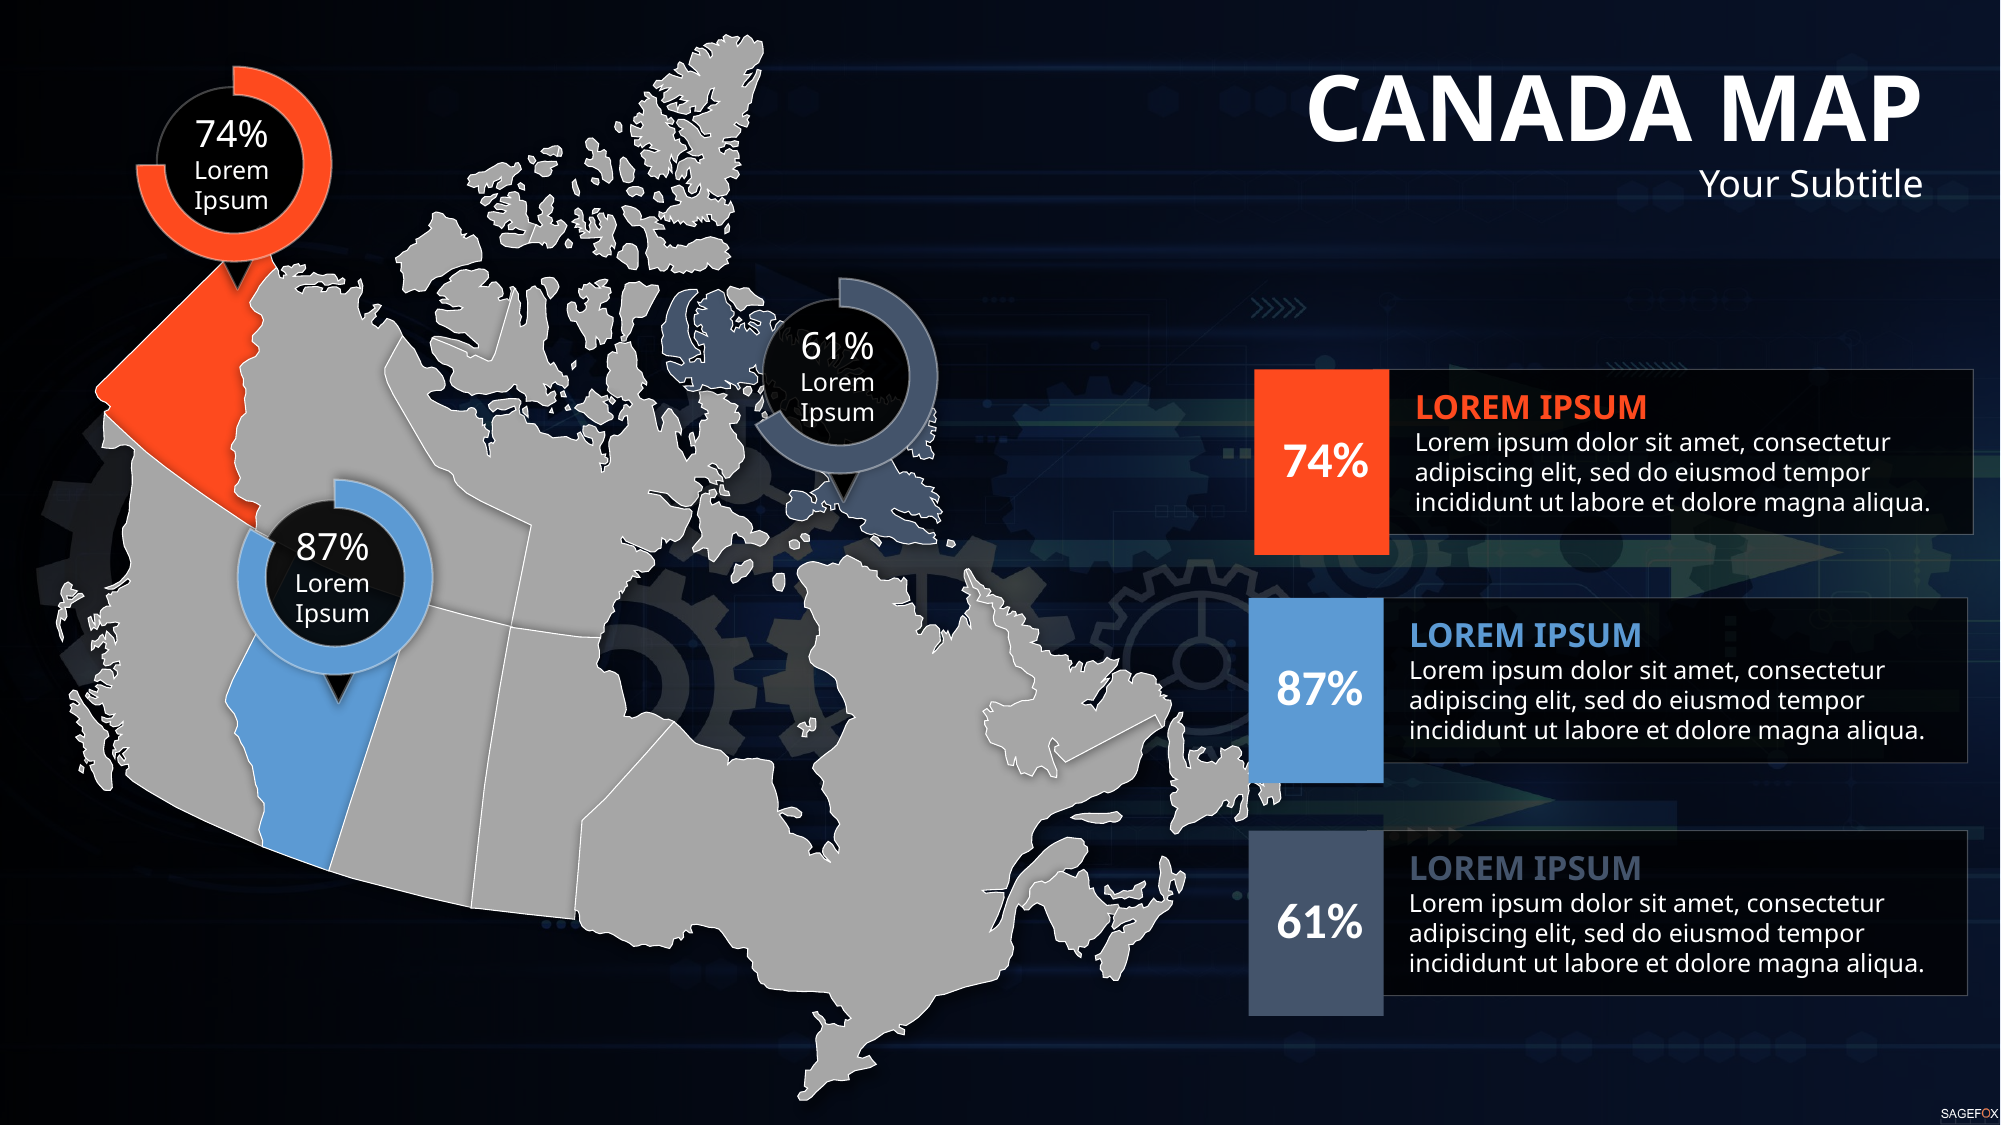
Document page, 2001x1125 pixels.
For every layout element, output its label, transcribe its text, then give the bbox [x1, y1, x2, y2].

text_box [731, 559, 753, 584]
text_box [435, 268, 504, 352]
text_box [328, 607, 505, 906]
text_box [560, 390, 567, 397]
text_box [724, 223, 730, 234]
text_box [528, 194, 567, 249]
text_box [653, 34, 764, 227]
text_box [614, 121, 622, 133]
text_box [619, 157, 635, 182]
text_box [78, 764, 84, 774]
text_box [541, 146, 552, 154]
text_box [574, 555, 1157, 1101]
text_box [557, 147, 563, 157]
text_box [592, 208, 601, 214]
text_box [328, 682, 350, 703]
text_box [236, 478, 434, 676]
text_box [591, 177, 600, 185]
text_box [225, 641, 386, 869]
text_box [630, 92, 687, 179]
text_box [616, 243, 639, 270]
text_box [384, 335, 745, 632]
text_box [135, 65, 333, 263]
text_box [841, 465, 943, 545]
text_box [735, 317, 742, 323]
text_box [528, 155, 536, 164]
text_box [870, 535, 882, 547]
text_box [534, 161, 558, 177]
text_box [786, 483, 835, 521]
text_box [471, 627, 671, 919]
text_box [832, 479, 855, 502]
text_box [254, 266, 265, 280]
text_box [1104, 880, 1146, 900]
text_box [227, 269, 248, 290]
text_box [480, 193, 498, 206]
text_box [772, 573, 785, 592]
text_box [487, 191, 530, 248]
text_box [541, 277, 560, 299]
text_box [395, 212, 482, 293]
text_box [692, 489, 770, 562]
text_box [56, 581, 84, 642]
text_box [572, 179, 580, 196]
text_box [653, 191, 664, 203]
text_box [661, 289, 776, 392]
text_box [571, 207, 617, 258]
text_box [946, 539, 956, 548]
text_box [1022, 869, 1110, 958]
text_box [1256, 784, 1281, 806]
text_box 87% Lorem Ipsum [272, 499, 400, 638]
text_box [1254, 369, 2000, 555]
text_box [789, 539, 800, 550]
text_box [1248, 597, 1995, 784]
text_box [584, 138, 613, 184]
text_box [1095, 856, 1186, 981]
text_box [69, 690, 113, 791]
text_box [720, 484, 730, 496]
text_box [1167, 712, 1250, 835]
text_box [522, 406, 529, 418]
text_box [1248, 830, 1995, 1017]
text_box [230, 263, 524, 616]
text_box [565, 238, 573, 248]
text_box [626, 186, 644, 197]
text_box [88, 412, 256, 843]
text_box [576, 388, 614, 425]
text_box [517, 182, 525, 191]
text_box [743, 386, 752, 397]
text_box [754, 401, 760, 411]
picture [0, 0, 2001, 1125]
text_box [965, 568, 1172, 778]
text_box [467, 162, 522, 192]
text_box CANADA MAP Your Subtitle [1035, 42, 1939, 212]
text_box [609, 396, 616, 405]
text_box [95, 269, 254, 502]
text_box [754, 277, 939, 475]
text_box 61% Lorem Ipsum [761, 298, 904, 435]
text_box [912, 427, 937, 460]
text_box [564, 404, 571, 411]
text_box [430, 285, 569, 406]
text_box [621, 205, 731, 274]
text_box [797, 717, 816, 737]
text_box [567, 279, 613, 350]
text_box [619, 281, 660, 336]
text_box [727, 286, 764, 312]
text_box [800, 533, 810, 542]
text_box [571, 360, 576, 370]
text_box 74% Lorem Ipsum [156, 86, 299, 225]
text_box [1070, 811, 1123, 824]
